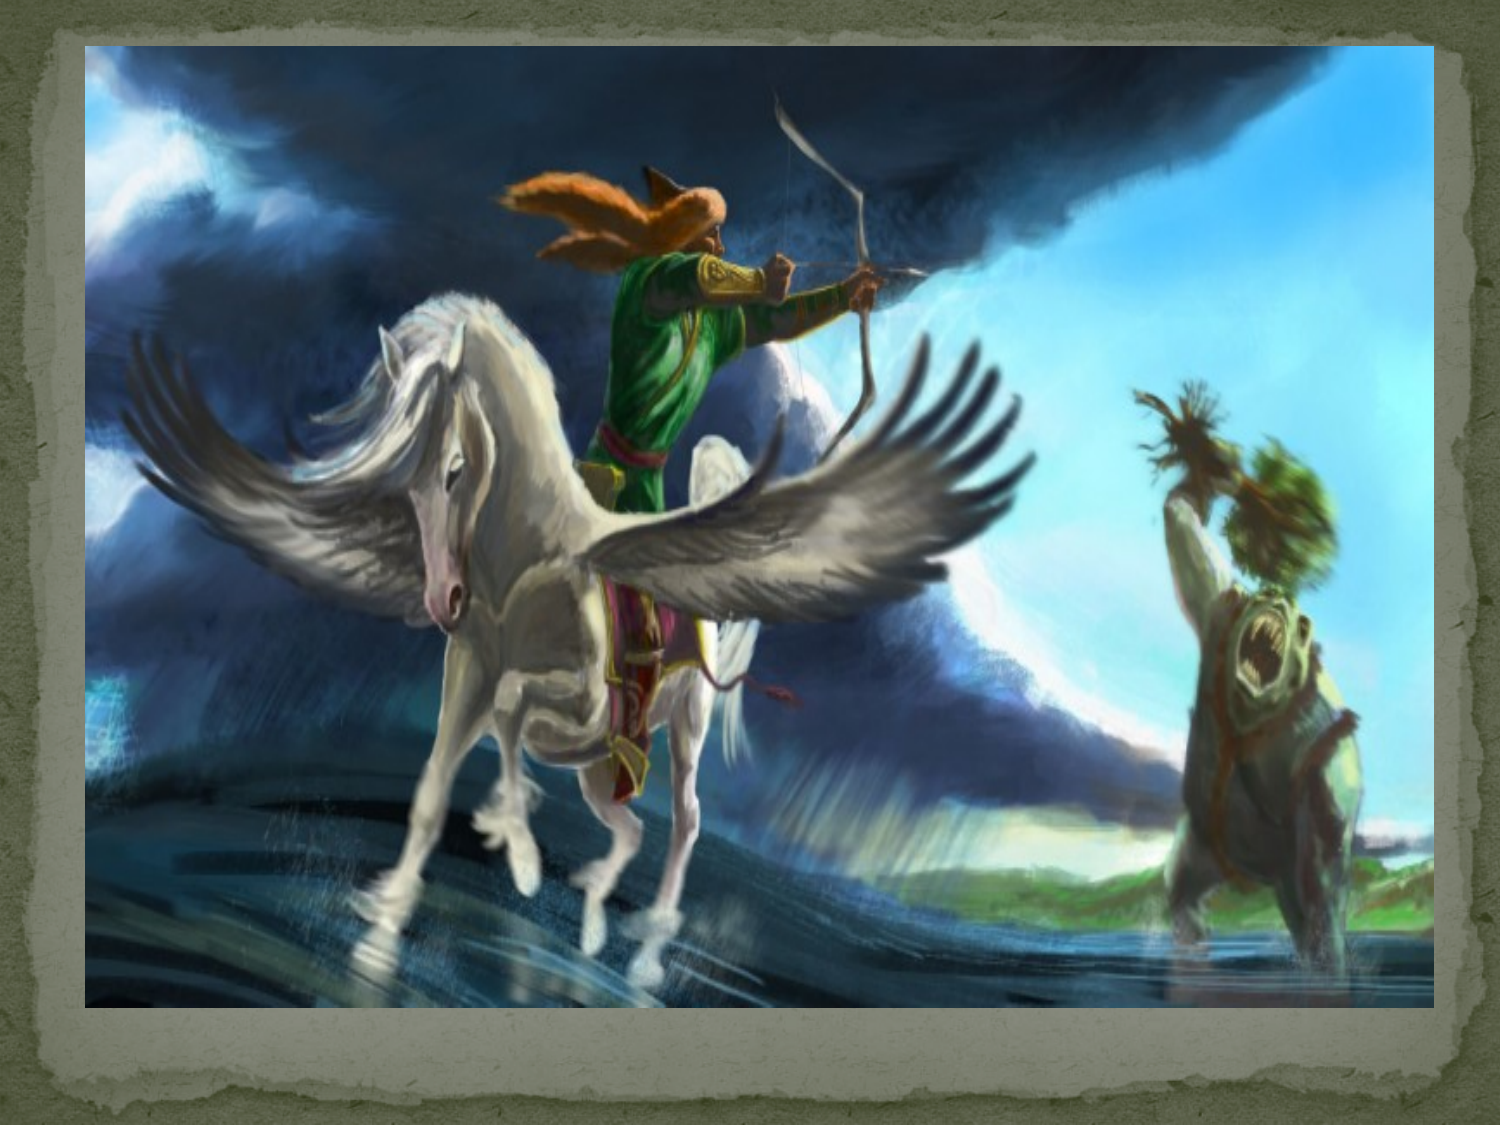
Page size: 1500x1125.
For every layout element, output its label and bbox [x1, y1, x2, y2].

picture [85, 46, 1434, 1008]
